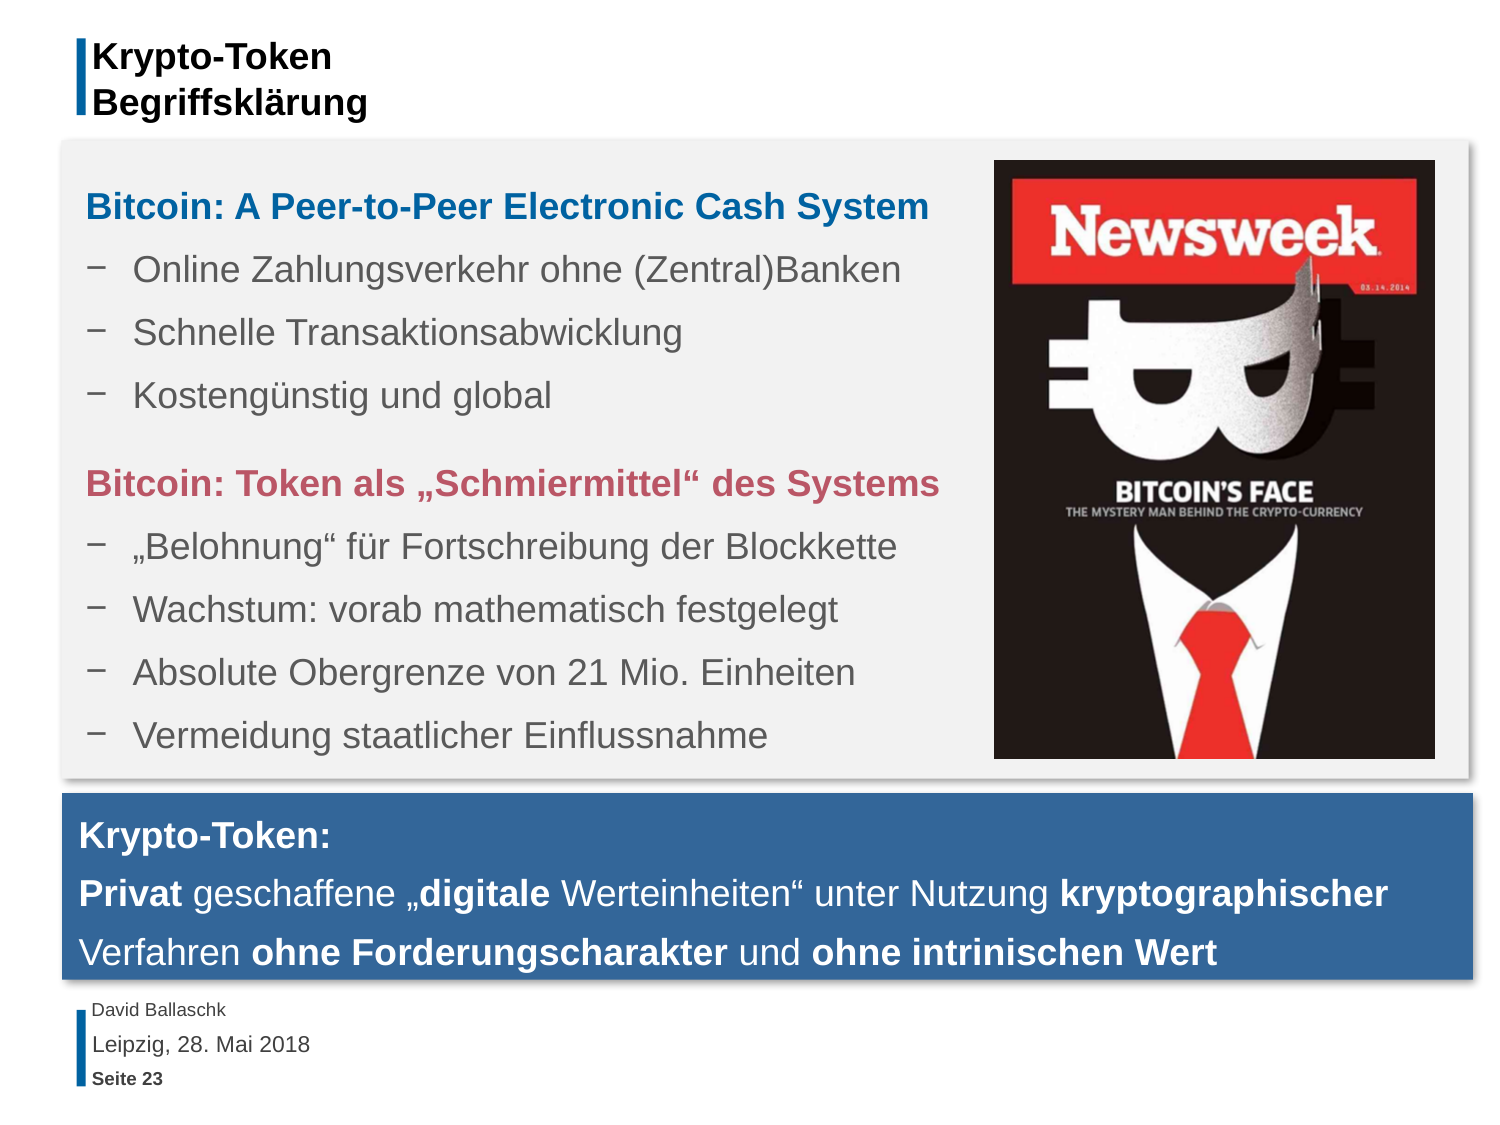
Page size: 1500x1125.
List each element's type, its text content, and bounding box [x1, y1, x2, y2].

text_box [59, 138, 1471, 781]
footer David Ballaschk [76, 995, 1409, 1023]
slide_number Seite 23 [76, 1064, 431, 1092]
text_box Bitcoin: A Peer-to-Peer Electronic Cash System Online Zahlungsverkehr ohne (Zentral)Banken Schnelle Transaktionsabwicklung Kostengünstig und global Bitcoin: Token als „Schmiermittel“ des Systems „Belohnung“ für Fortschreibung der Blockkette Wachstum: vorab mathematisch festgelegt Absolute Obergrenze von 21 Mio. Einheiten Vermeidung staatlicher Einflussnahme [70, 157, 1360, 789]
picture [993, 159, 1435, 759]
slide_number Leipzig, 28. Mai 2018 [77, 1030, 424, 1057]
title Krypto-Token Begriffsklärung [76, 23, 1424, 131]
text_box Krypto-Token: Privat geschaffene „digitale Werteinheiten“ unter Nutzung kryptographischer Verfahren ohne Forderungscharakter und ohne intrinischen Wert [63, 789, 1462, 980]
text_box [60, 791, 1475, 982]
